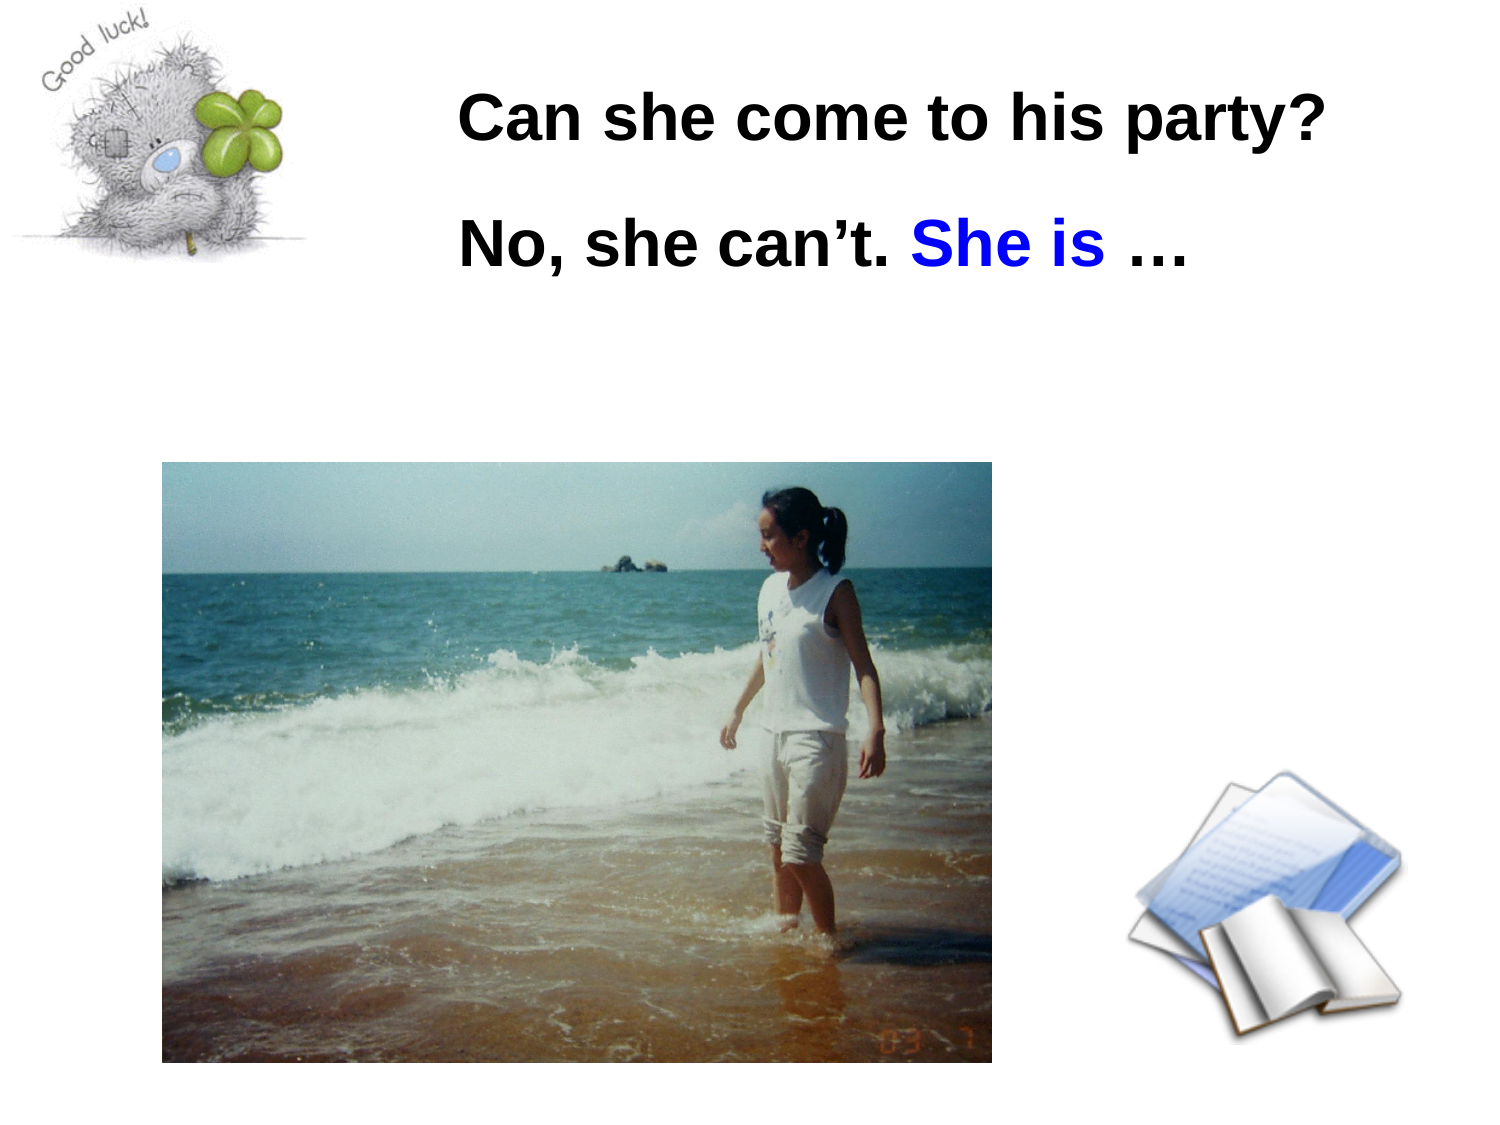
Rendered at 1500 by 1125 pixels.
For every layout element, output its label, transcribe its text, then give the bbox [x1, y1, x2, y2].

text_box Can she come to his party? [442, 66, 1409, 161]
picture [1124, 762, 1408, 1046]
picture [162, 462, 992, 1063]
text_box No, she can’t. She is … [443, 192, 1207, 288]
picture [0, 0, 326, 263]
